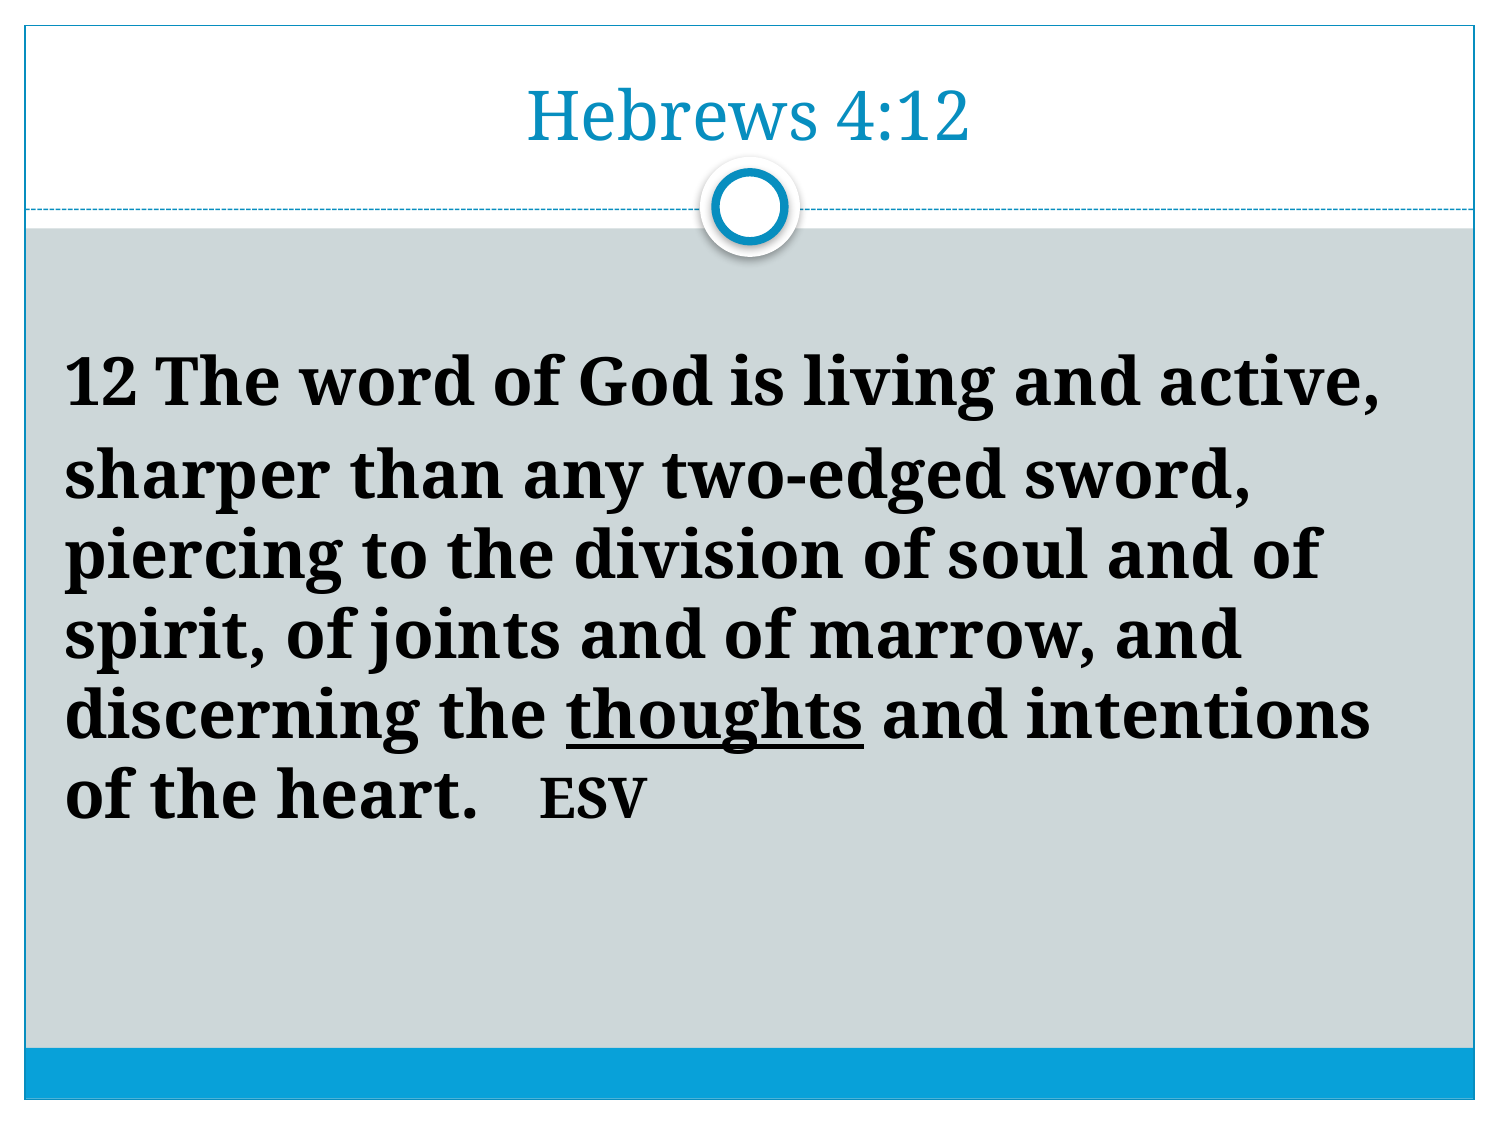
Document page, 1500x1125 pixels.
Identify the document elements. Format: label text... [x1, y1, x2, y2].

list 12 The word of God is living and active, sharper than any two-edged sword, piercing to the division of soul and of spirit, of joints and of marrow, and discerning the thoughts and intentions of the heart. ESV [49, 250, 1445, 1001]
title Hebrews 4:12 [49, 37, 1450, 162]
